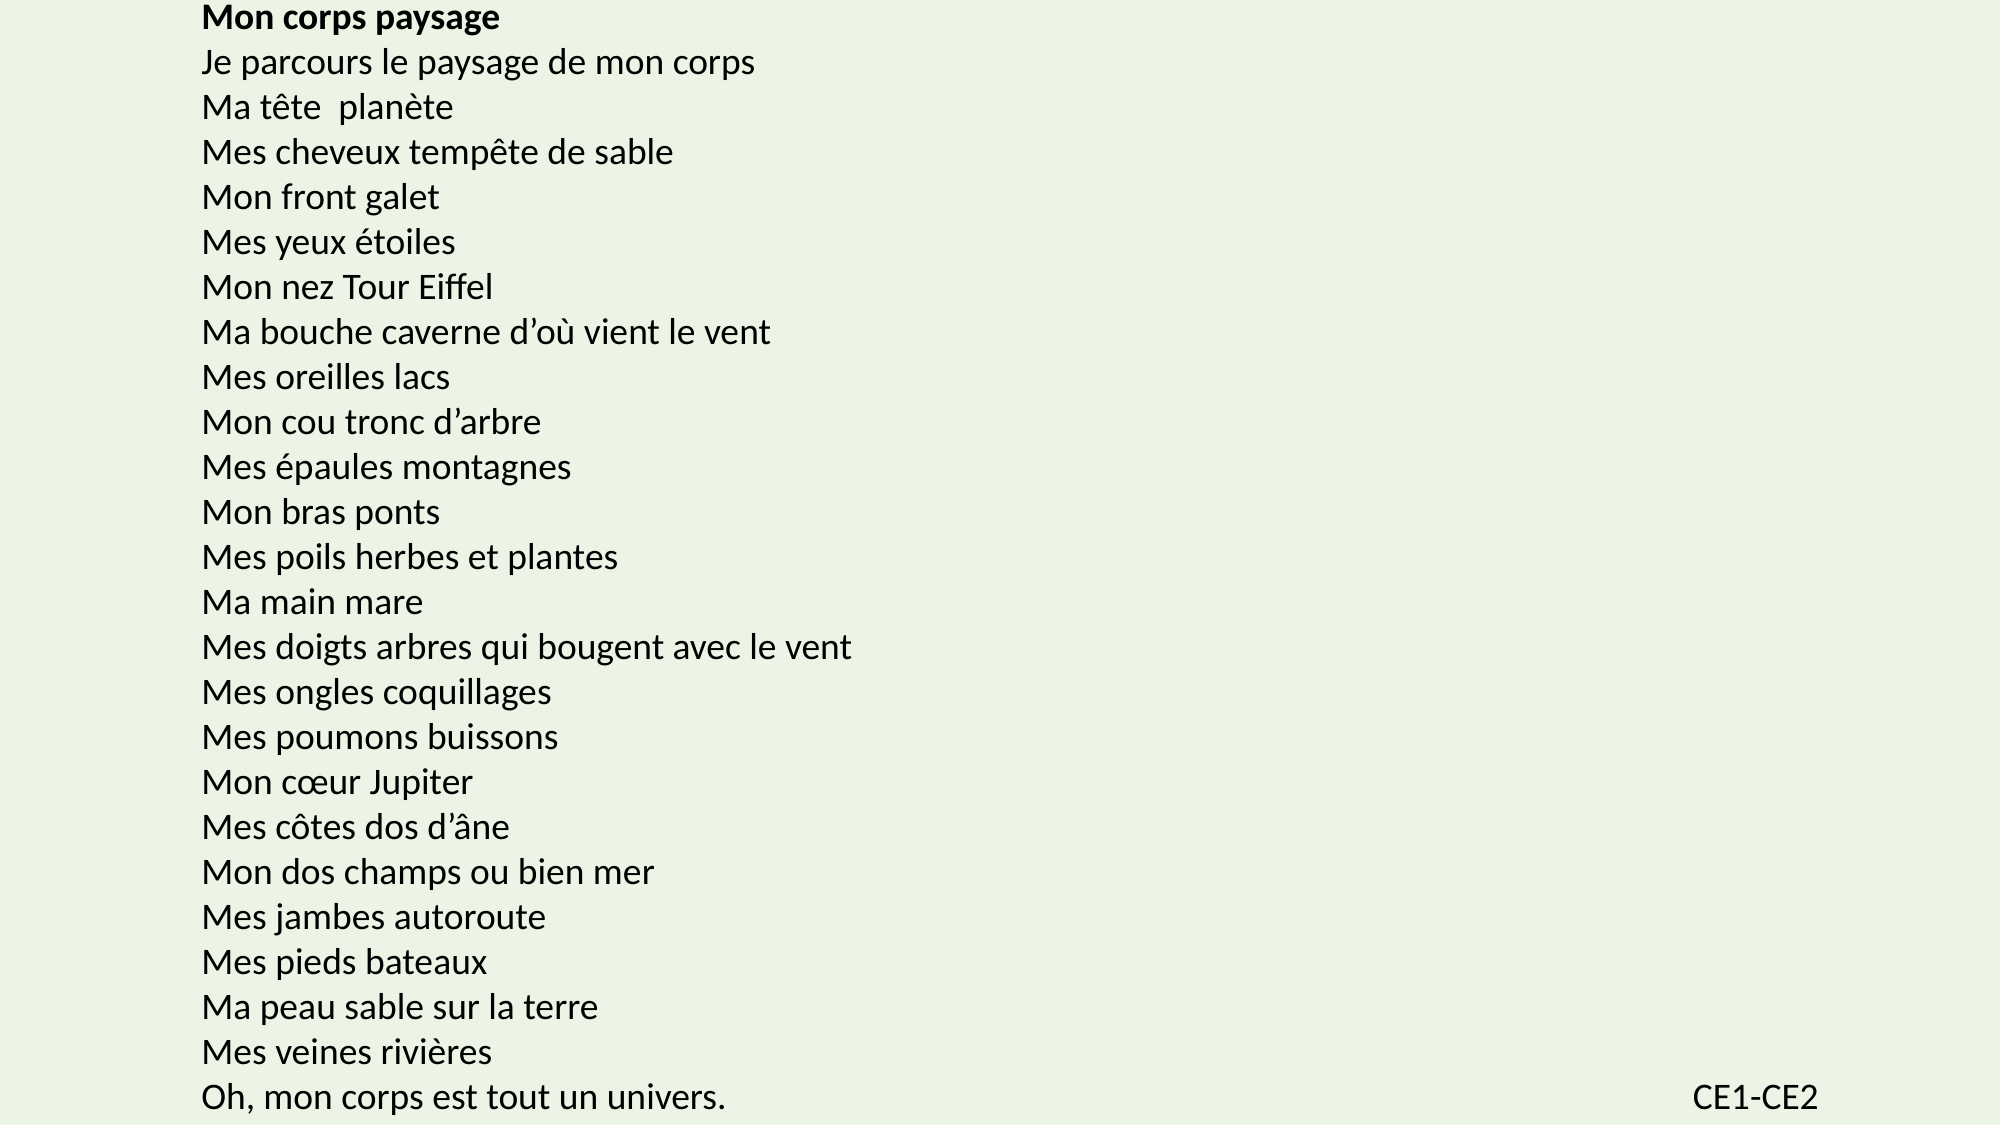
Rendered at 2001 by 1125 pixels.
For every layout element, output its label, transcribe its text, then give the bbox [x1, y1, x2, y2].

text_box Mon corps paysage Je parcours le paysage de mon corps Ma tête planète Mes cheveux tempête de sable Mon front galet Mes yeux étoiles Mon nez Tour Eiffel Ma bouche caverne d’où vient le vent Mes oreilles lacs Mon cou tronc d’arbre Mes épaules montagnes Mon bras ponts Mes poils herbes et plantes Ma main mare Mes doigts arbres qui bougent avec le vent Mes ongles coquillages Mes poumons buissons Mon cœur Jupiter Mes côtes dos d’âne Mon dos champs ou bien mer Mes jambes autoroute Mes pieds bateaux Ma peau sable sur la terre Mes veines rivières Oh, mon corps est tout un univers. CE1-CE2 [186, 0, 1929, 1125]
